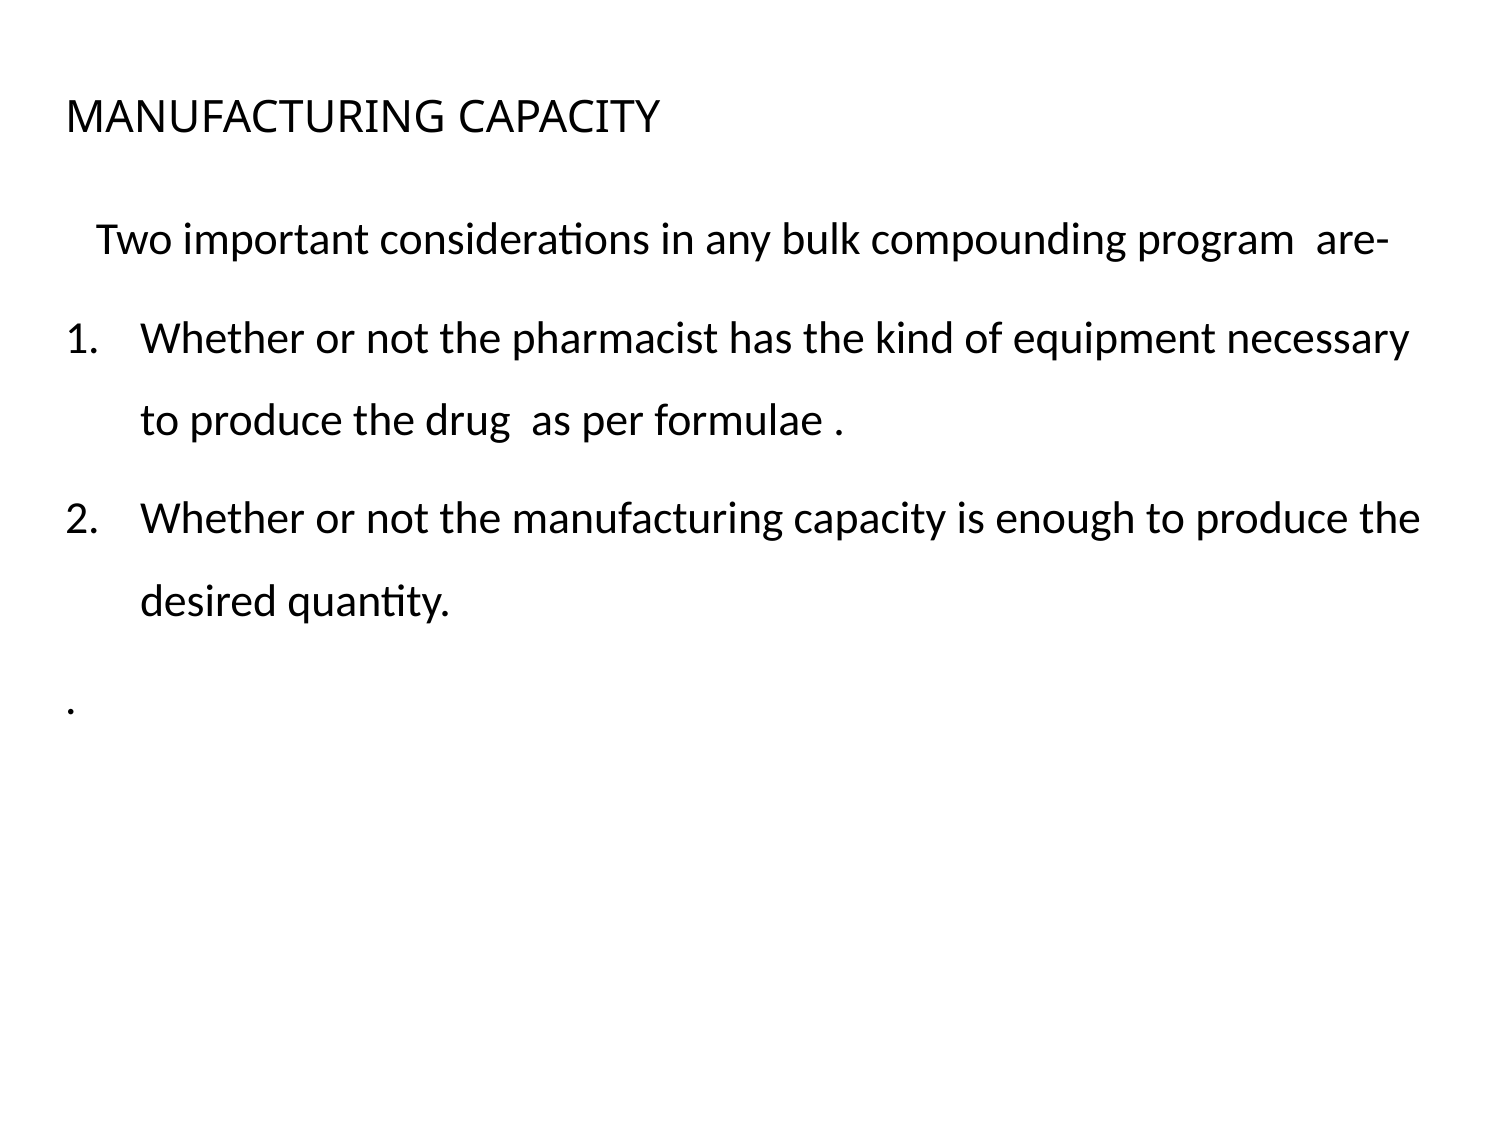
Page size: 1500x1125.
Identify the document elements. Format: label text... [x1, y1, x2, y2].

title MANUFACTURING CAPACITY [50, 37, 1344, 150]
list Two important considerations in any bulk compounding program are- Whether or not the pharmacist has the kind of equipment necessary to produce the drug as per formulae . Whether or not the manufacturing capacity is enough to produce the desired quantity. . [50, 174, 1438, 975]
